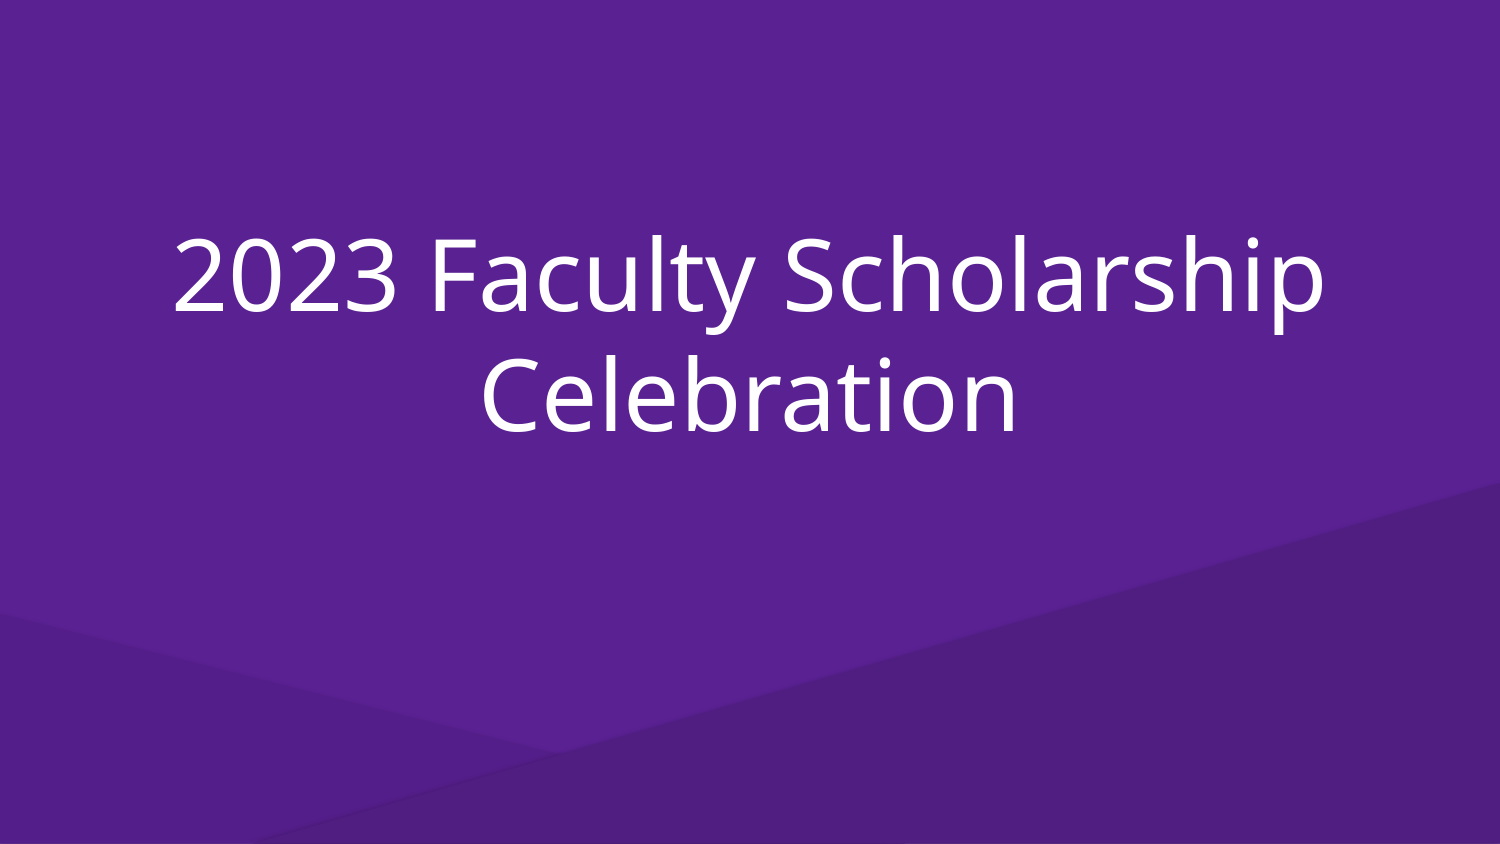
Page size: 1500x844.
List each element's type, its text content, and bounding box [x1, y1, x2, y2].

list 2023 Faculty Scholarship Celebration [52, 184, 1448, 479]
